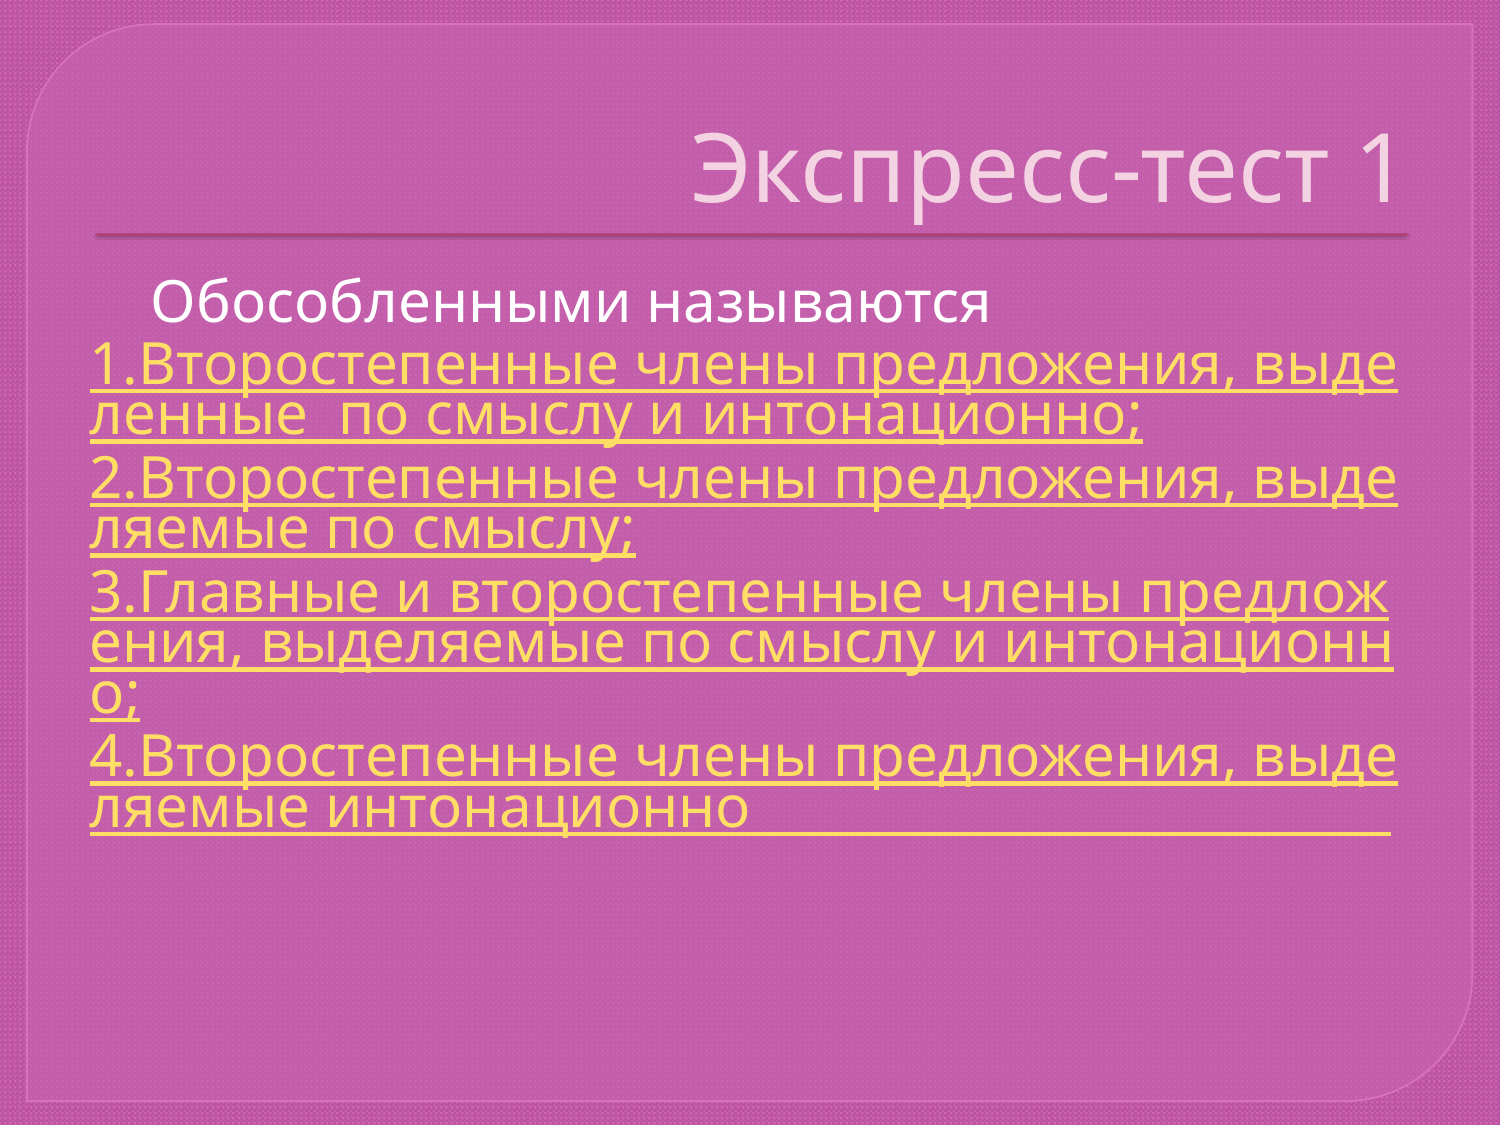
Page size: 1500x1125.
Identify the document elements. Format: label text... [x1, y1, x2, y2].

list Обособленными называются 1.Второстепенные члены предложения, выделенные по смыслу и интонационно; 2.Второстепенные члены предложения, выделяемые по смыслу; 3.Главные и второстепенные члены предложения, выделяемые по смыслу и интонационно; 4.Второстепенные члены предложения, выделяемые интонационно [75, 270, 1425, 1013]
title Экспресс-тест 1 [75, 41, 1425, 230]
